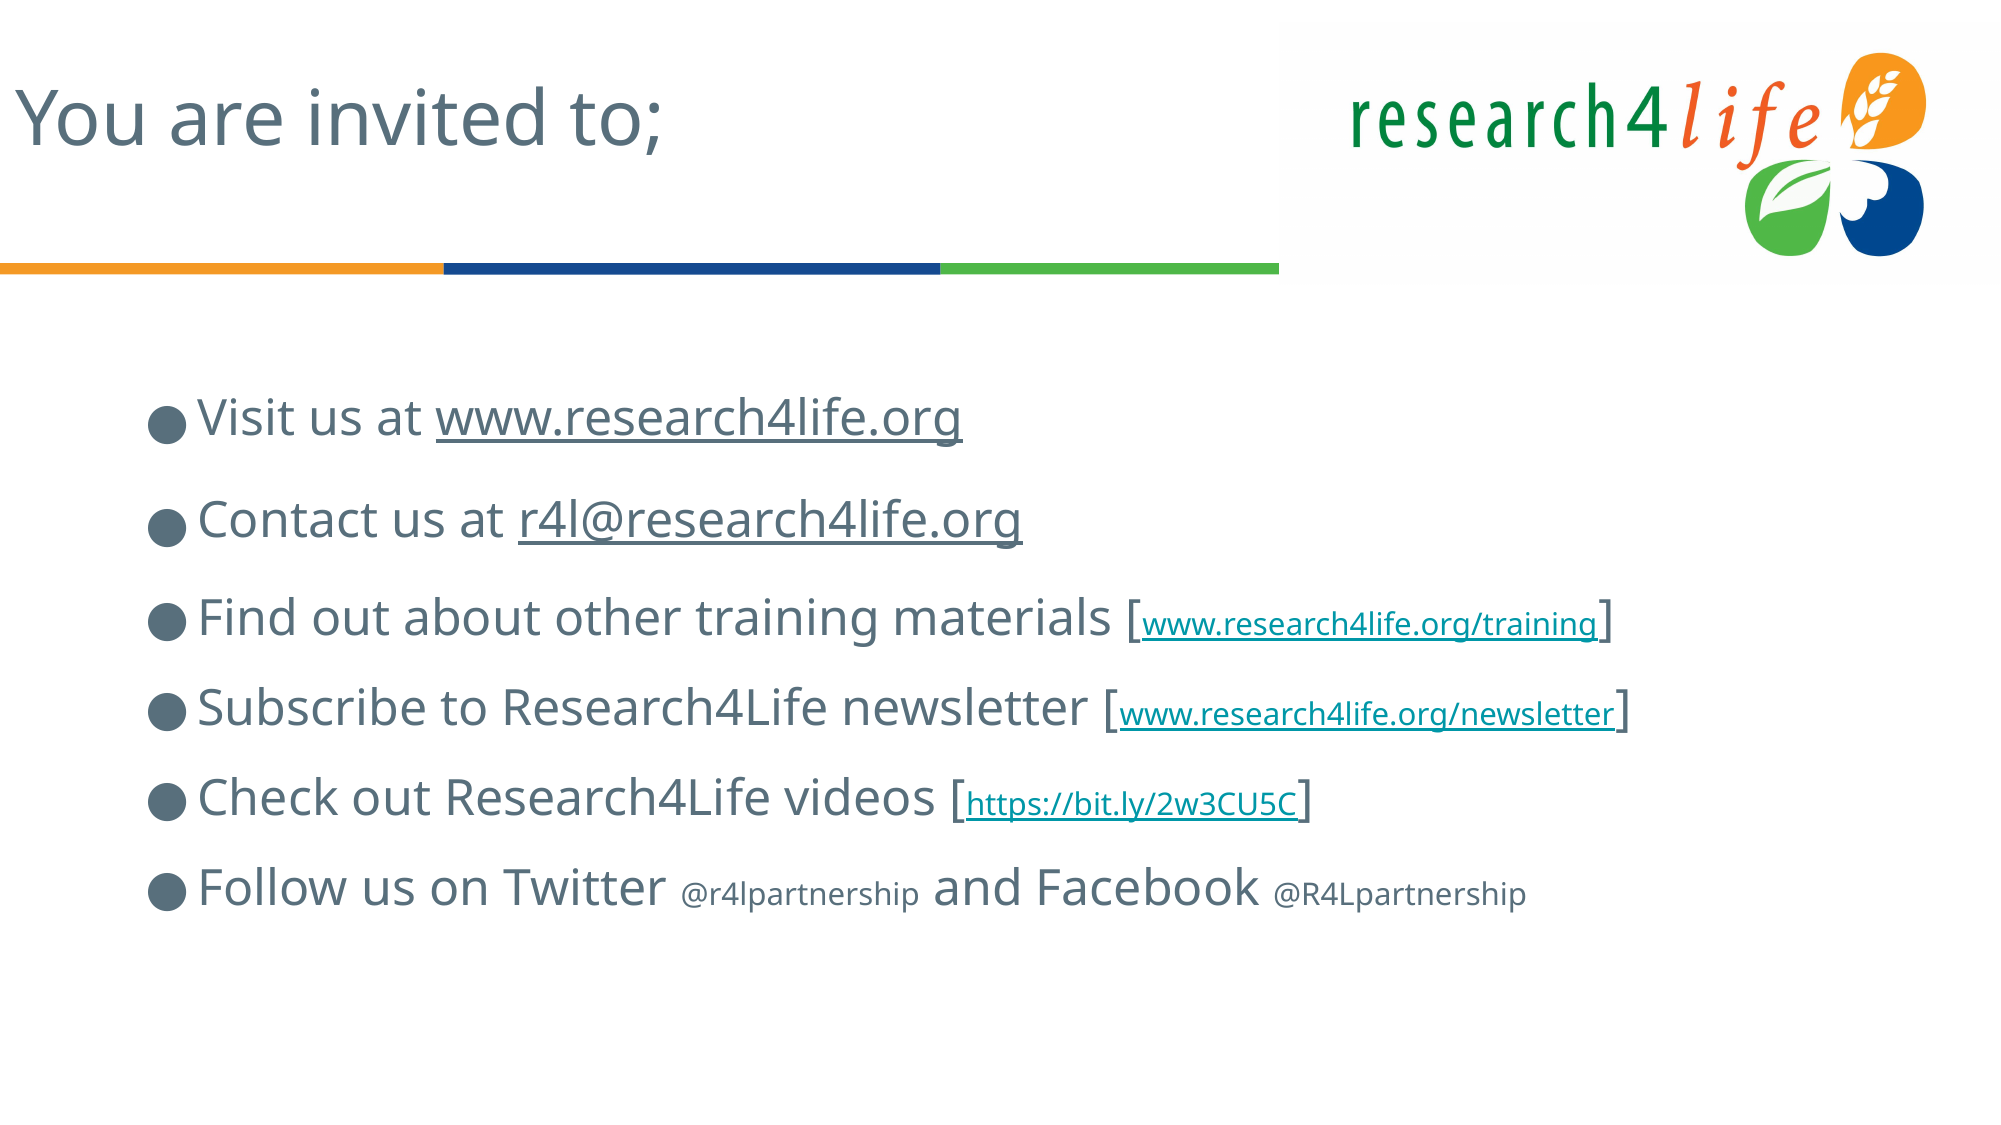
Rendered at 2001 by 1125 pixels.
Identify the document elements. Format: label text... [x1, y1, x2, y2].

list Visit us at www.research4life.org Contact us at r4l@research4life.org Find out about other training materials [www.research4life.org/training] Subscribe to Research4Life newsletter [www.research4life.org/newsletter] Check out Research4Life videos [https://bit.ly/2w3CU5C] Follow us on Twitter @r4lpartnership and Facebook @R4Lpartnership [107, 343, 1735, 934]
picture [1279, 22, 2000, 285]
title You are invited to; [0, 71, 1346, 250]
